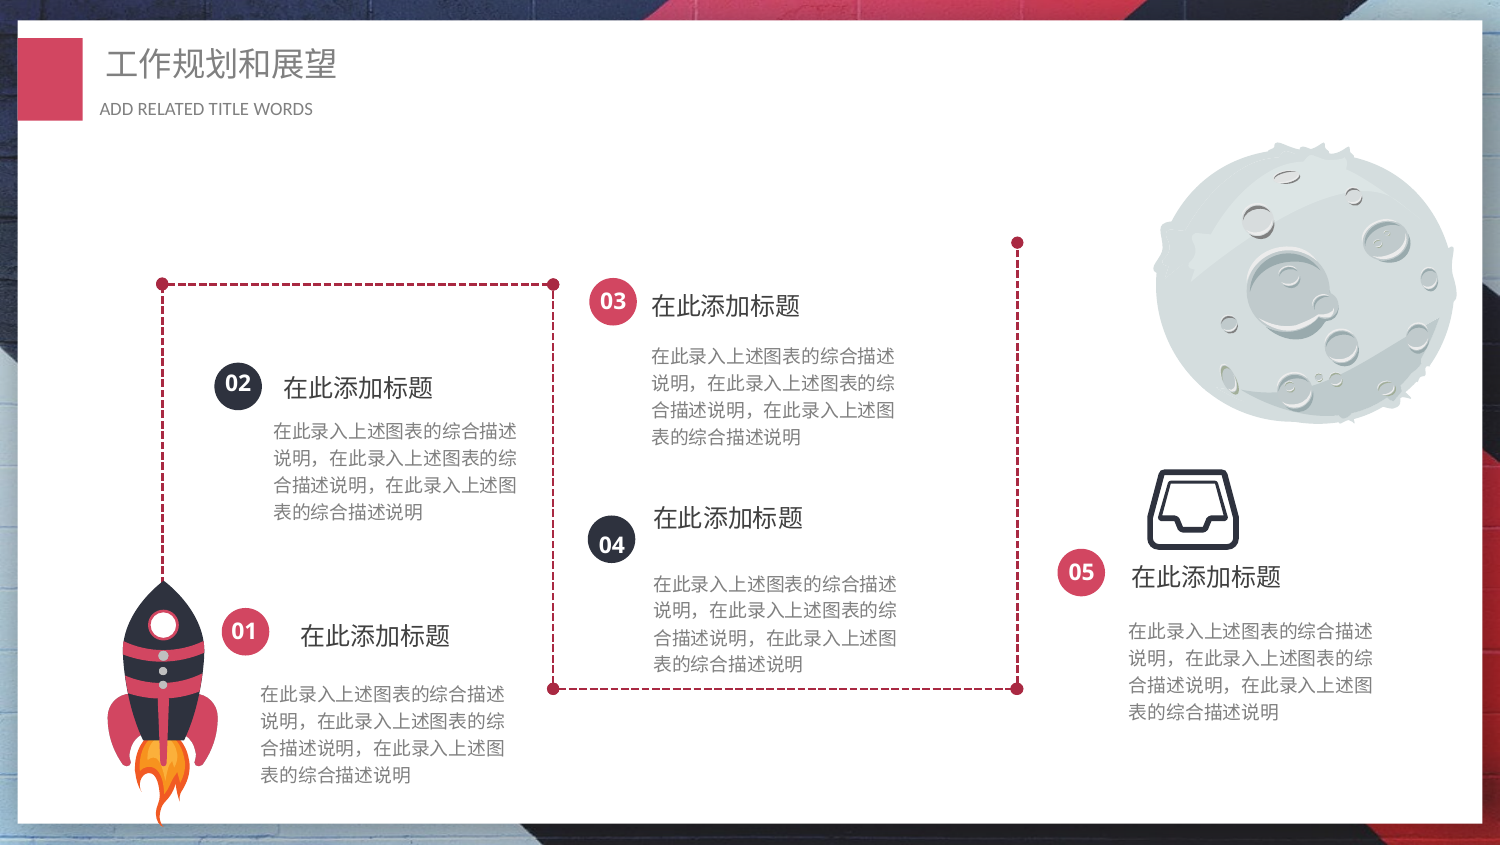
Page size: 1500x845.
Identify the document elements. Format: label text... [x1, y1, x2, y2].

text_box 在此录入上述图表的综合描述说明，在此录入上述图表的综合描述说明，在此录入上述图表的综合描述说明 [642, 562, 918, 681]
text_box 04 [587, 524, 637, 564]
text_box 02 [213, 362, 263, 402]
text_box [1064, 592, 1099, 599]
picture [0, 0, 1500, 845]
text_box 在此录入上述图表的综合描述说明，在此录入上述图表的综合描述说明，在此录入上述图表的综合描述说明 [640, 334, 916, 454]
text_box [1065, 546, 1097, 552]
text_box 在此添加标题 [269, 365, 525, 409]
text_box [595, 321, 631, 328]
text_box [1172, 146, 1459, 425]
text_box 在此添加标题 [637, 283, 916, 328]
text_box [590, 513, 633, 524]
text_box 在此添加标题 [1118, 554, 1400, 598]
text_box [597, 275, 629, 281]
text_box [1146, 469, 1240, 551]
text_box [107, 580, 218, 828]
text_box [228, 651, 263, 658]
text_box 在此录入上述图表的综合描述说明，在此录入上述图表的综合描述说明，在此录入上述图表的综合描述说明 [262, 409, 538, 529]
text_box [230, 605, 261, 611]
text_box 在此录入上述图表的综合描述说明，在此录入上述图表的综合描述说明，在此录入上述图表的综合描述说明 [250, 673, 525, 792]
text_box 01 [222, 611, 269, 651]
text_box [217, 402, 259, 413]
text_box 05 [1057, 552, 1107, 592]
text_box 在此录入上述图表的综合描述说明，在此录入上述图表的综合描述说明，在此录入上述图表的综合描述说明 [1118, 609, 1394, 729]
text_box 在此添加标题 [639, 495, 939, 540]
text_box 在此添加标题 [286, 613, 513, 657]
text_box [1146, 142, 1435, 422]
text_box 03 [588, 281, 638, 321]
